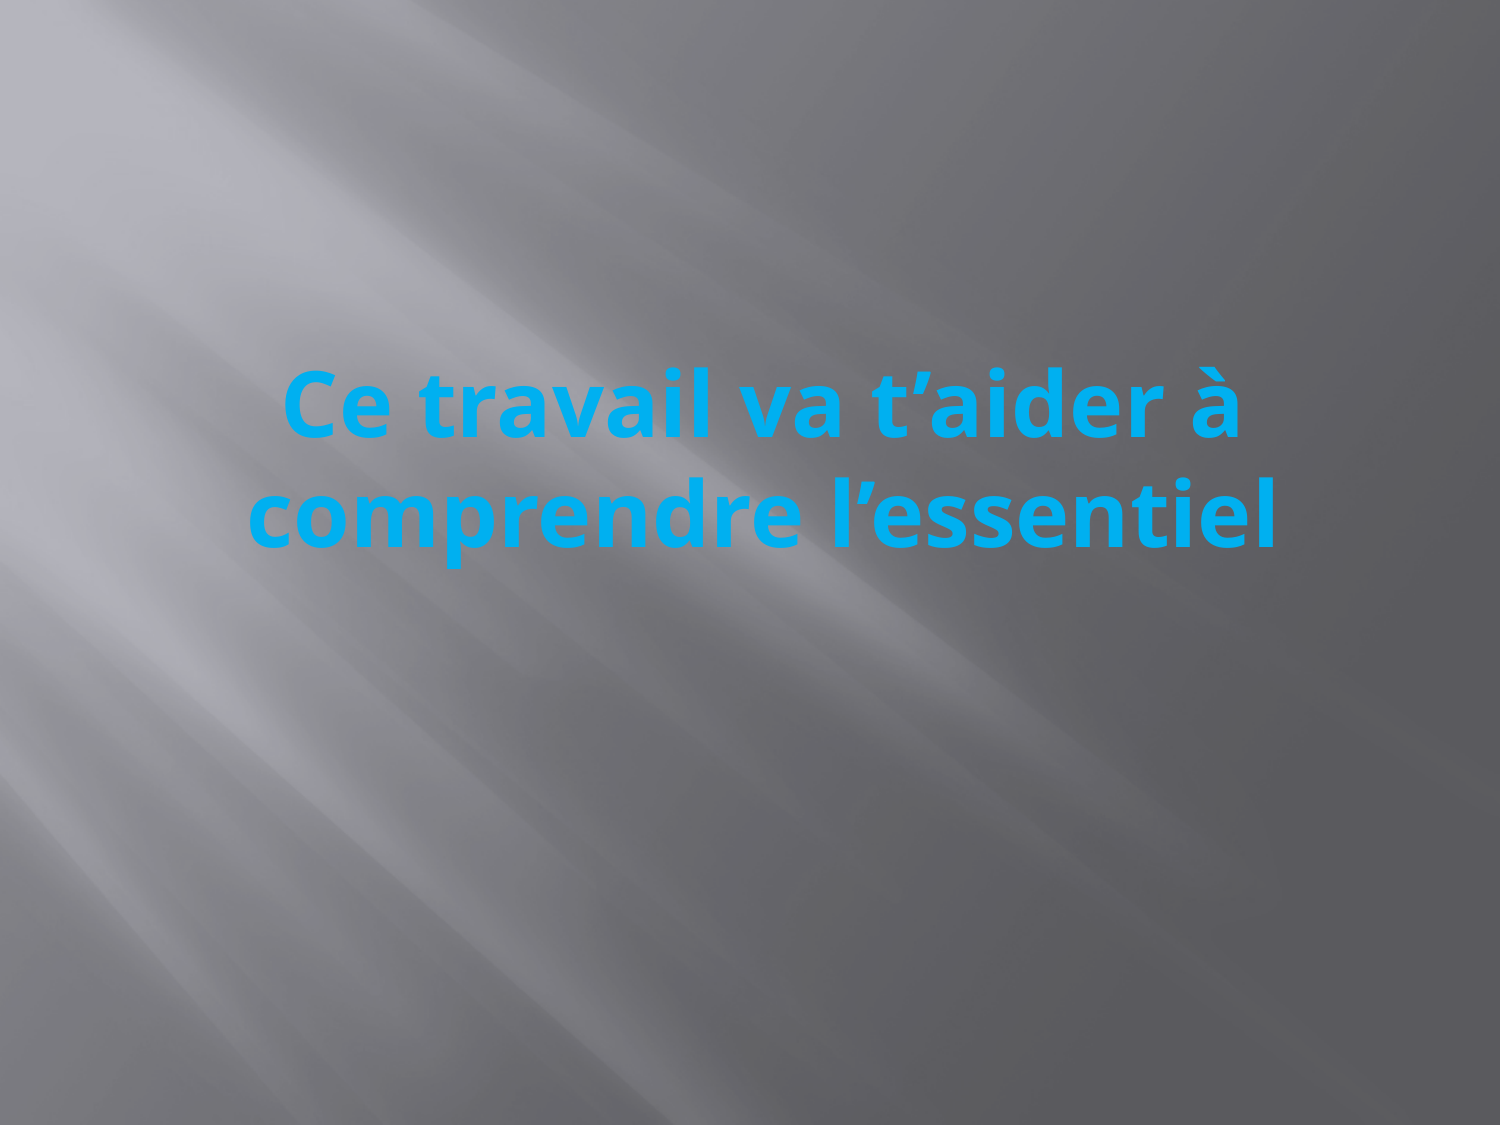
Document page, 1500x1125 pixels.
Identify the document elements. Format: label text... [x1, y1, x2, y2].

title Ce travail va t’aider à comprendre l’essentiel [88, 361, 1439, 550]
